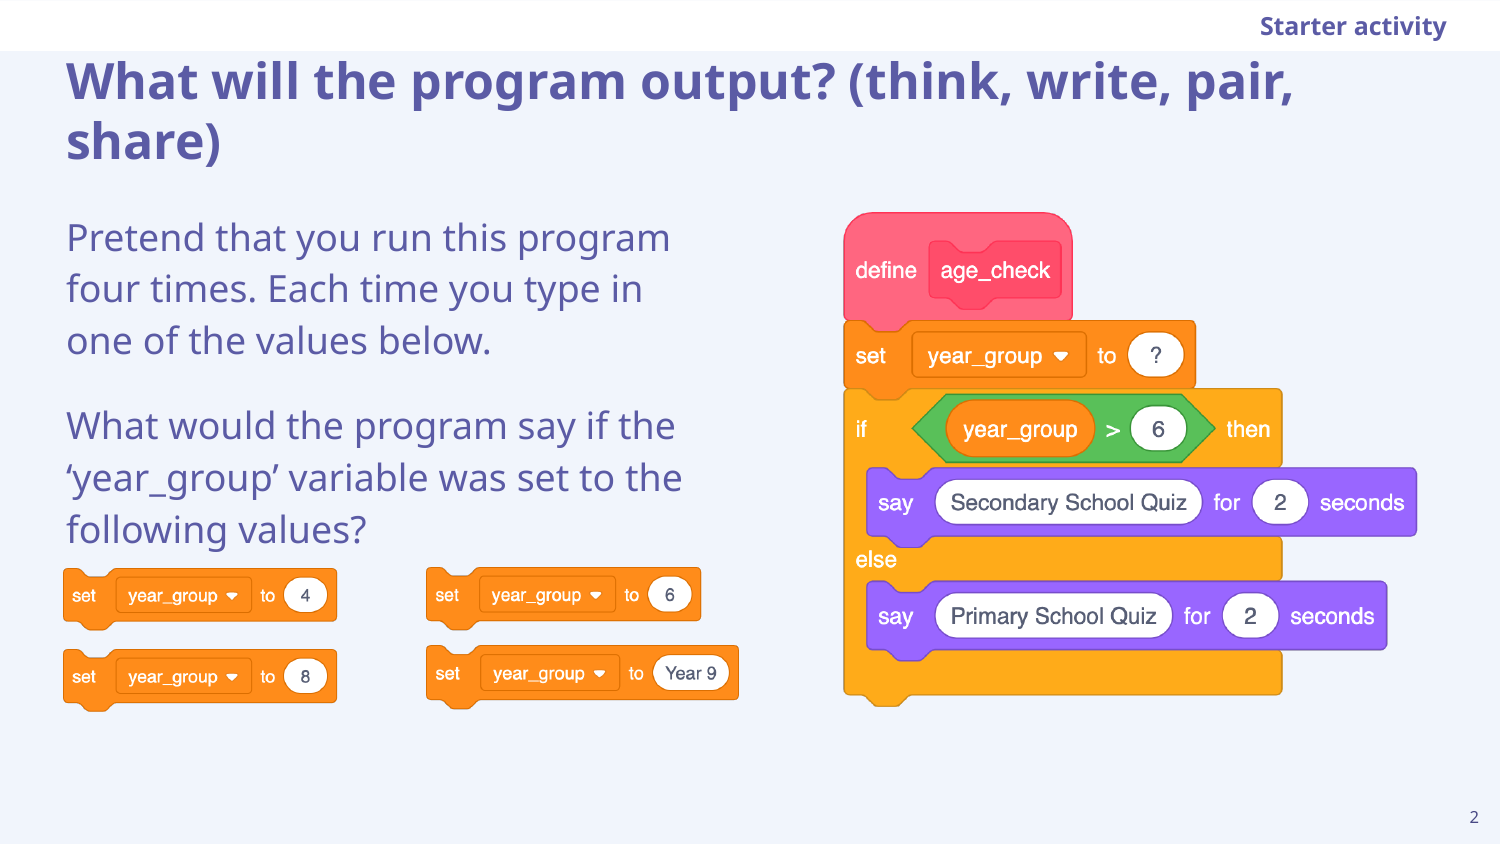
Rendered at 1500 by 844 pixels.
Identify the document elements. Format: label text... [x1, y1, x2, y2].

list Pretend that you run this program four times. Each time you type in one of the values below. What would the program say if the ‘year_group’ variable was set to the following values? [51, 191, 723, 760]
picture [424, 566, 704, 633]
picture [424, 643, 744, 711]
picture [840, 211, 1427, 719]
slide_number ‹#› [1448, 792, 1500, 844]
picture [61, 648, 338, 714]
subtitle Starter activity [862, 0, 1448, 52]
picture [61, 566, 341, 633]
title What will the program output? (think, write, pair, share) [51, 52, 1449, 167]
